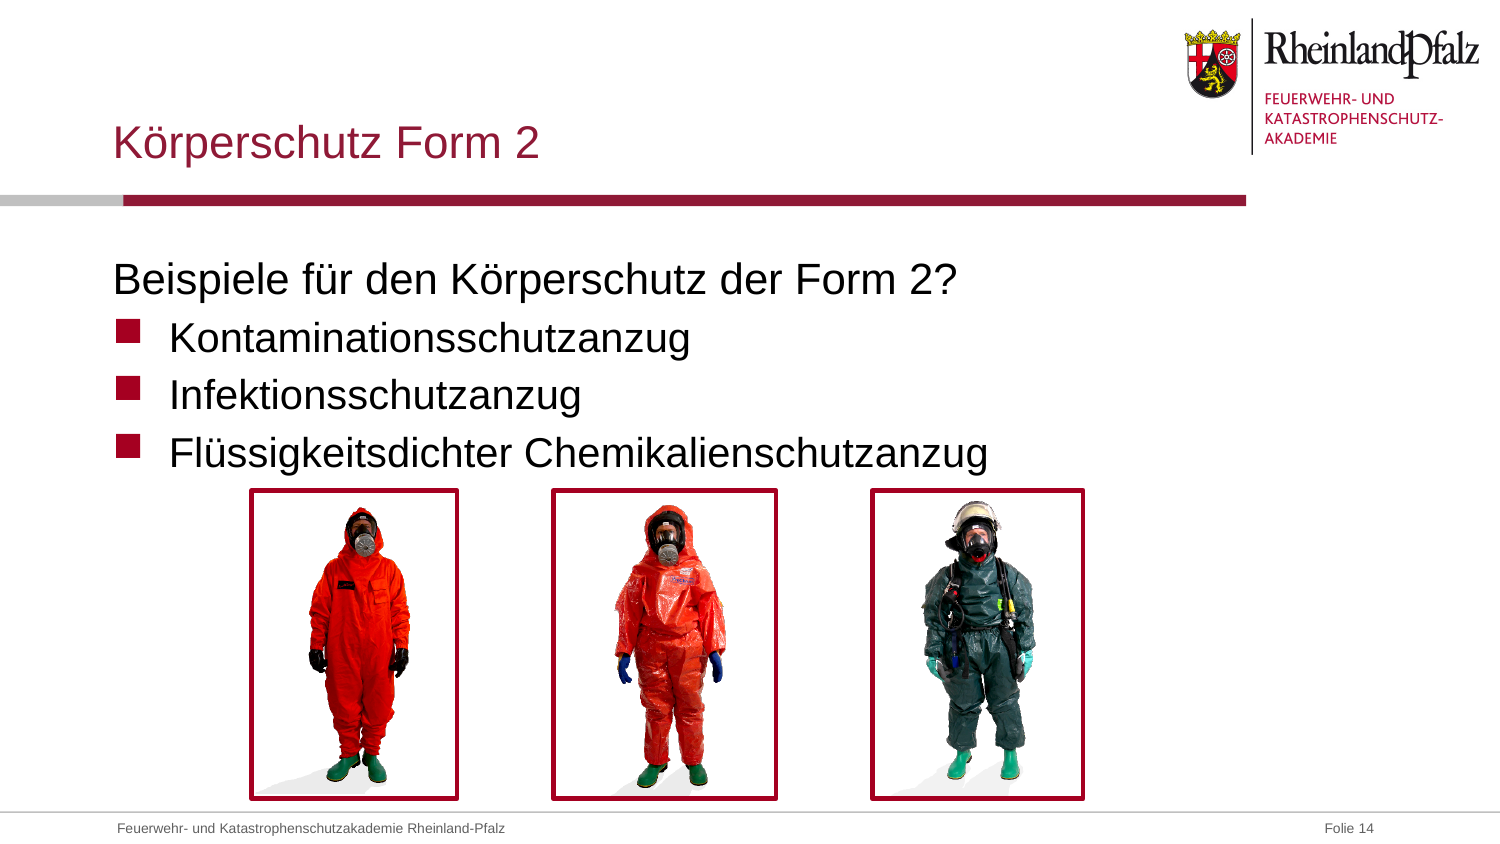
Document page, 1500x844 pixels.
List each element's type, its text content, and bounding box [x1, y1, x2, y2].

picture [1182, 13, 1479, 186]
picture [874, 492, 1081, 797]
picture [253, 492, 455, 797]
picture [555, 492, 774, 797]
title Körperschutz Form 2 [112, 53, 1071, 168]
list Beispiele für den Körperschutz der Form 2? Kontaminationsschutzanzug Infektionsschutzanzug Flüssigkeitsdichter Chemikalienschutzanzug [112, 256, 1388, 820]
